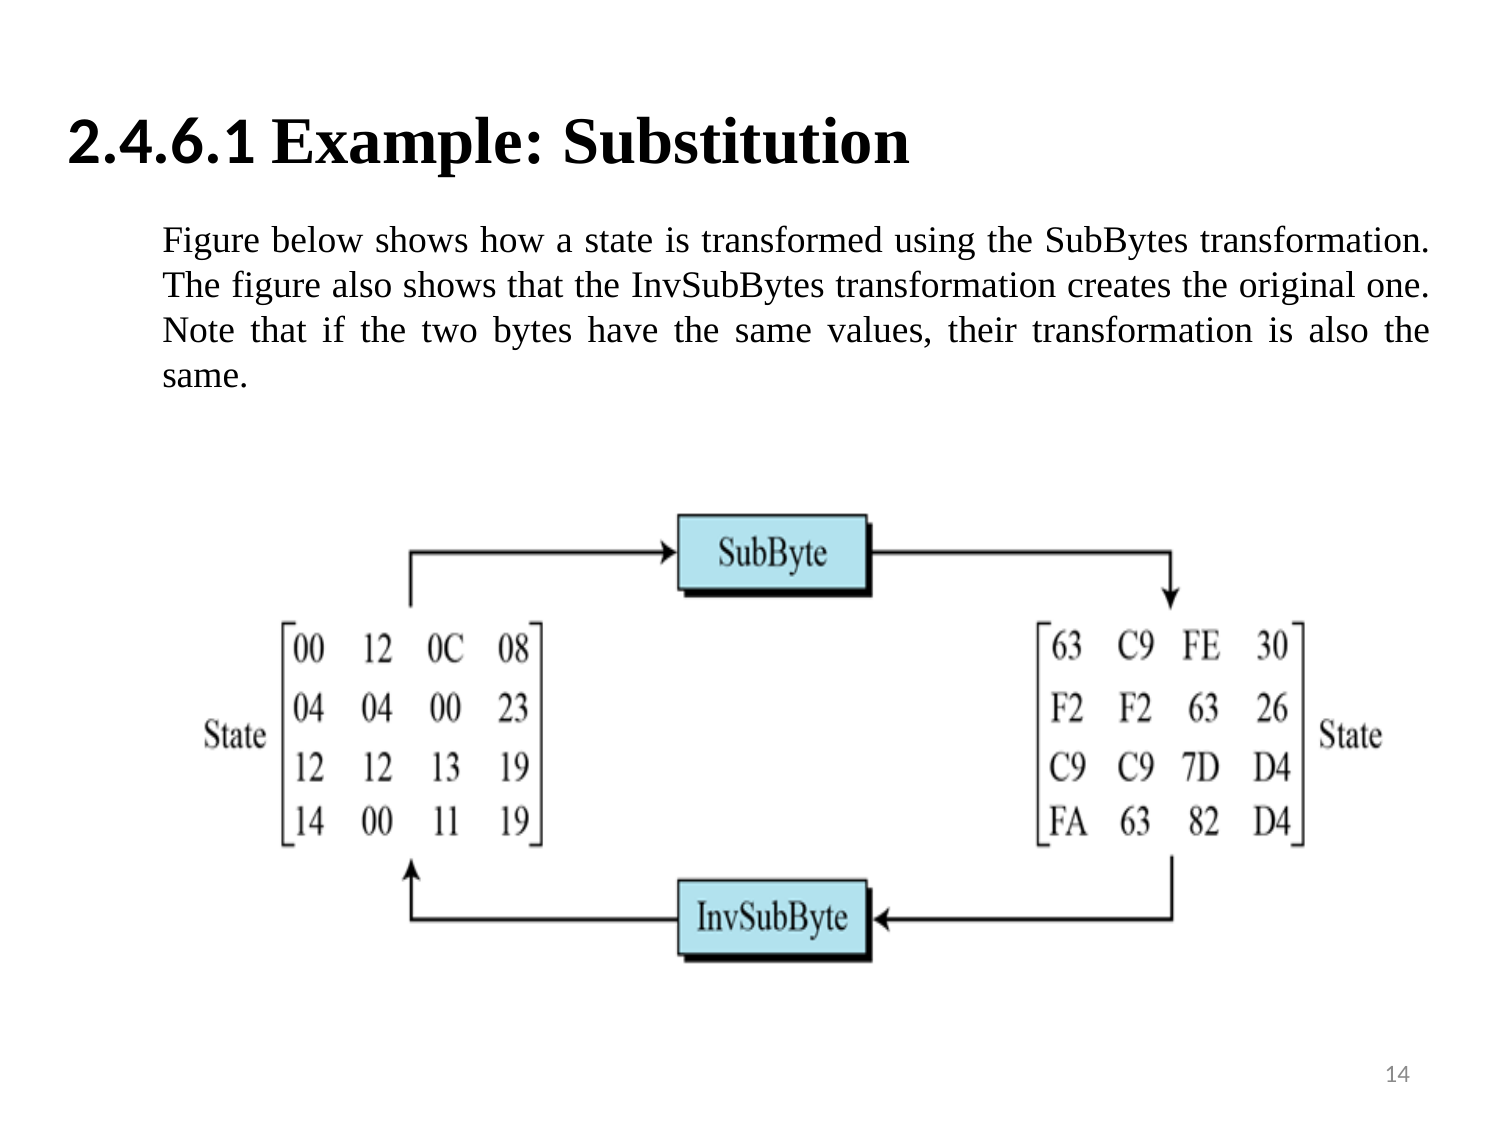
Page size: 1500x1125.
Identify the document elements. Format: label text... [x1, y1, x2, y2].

slide_number 14 [1074, 1042, 1425, 1103]
text_box 2.4.6.1 Example: Substitution [53, 89, 1329, 185]
text_box Figure below shows how a state is transformed using the SubBytes transformation. The figure also shows that the InvSubBytes transformation creates the original one. Note that if the two bytes have the same values, their transformation is also the same. [147, 208, 1447, 403]
picture [166, 455, 1405, 977]
